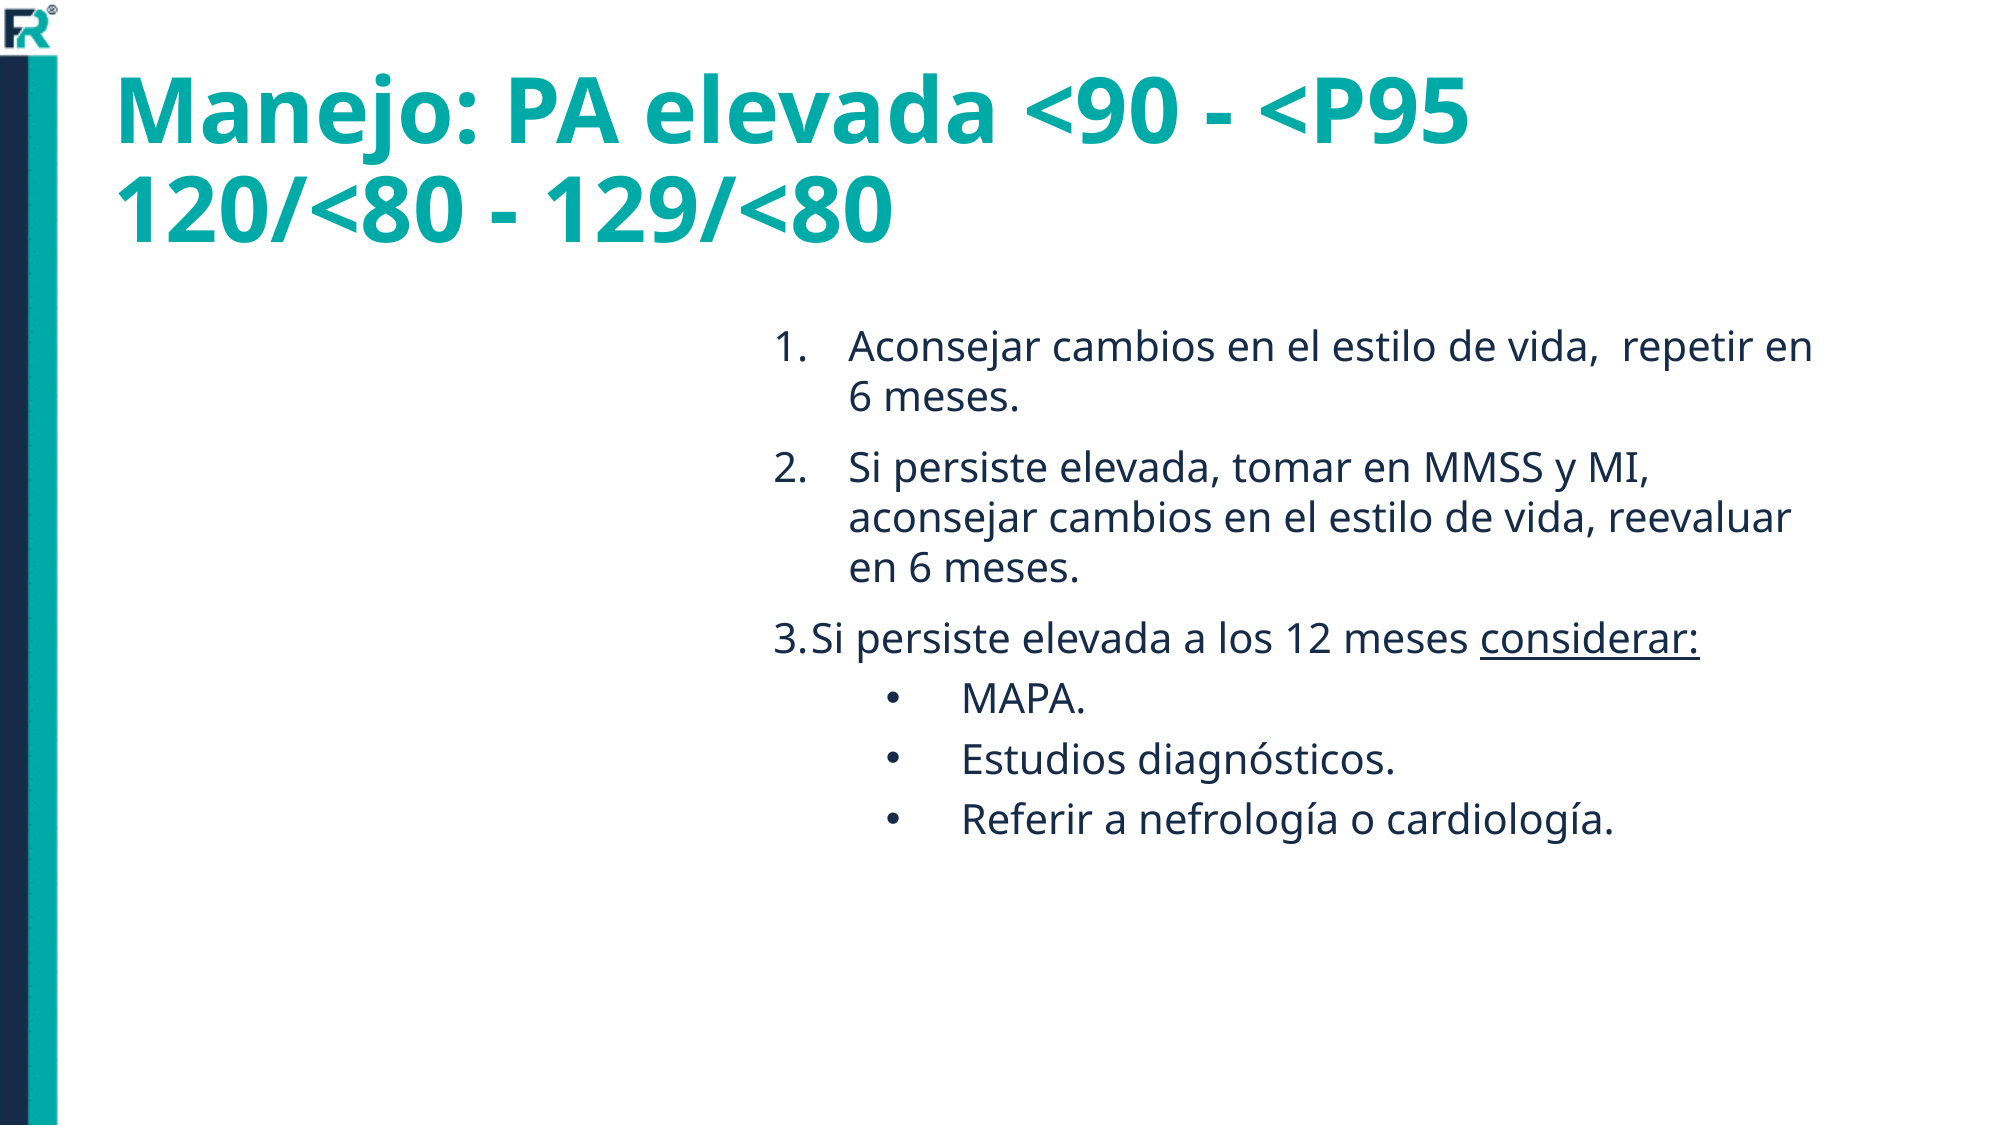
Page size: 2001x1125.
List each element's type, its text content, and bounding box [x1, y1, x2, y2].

picture [0, 0, 2001, 1125]
title Manejo: PA elevada <90 - <P95 120/<80 - 129/<80 [93, 54, 1819, 272]
list Aconsejar cambios en el estilo de vida, repetir en 6 meses. Si persiste elevada, tomar en MMSS y MI, aconsejar cambios en el estilo de vida, reevaluar en 6 meses. Si persiste elevada a los 12 meses considerar: MAPA. Estudios diagnósticos. Referir a nefrología o cardiología. [753, 299, 1863, 1014]
